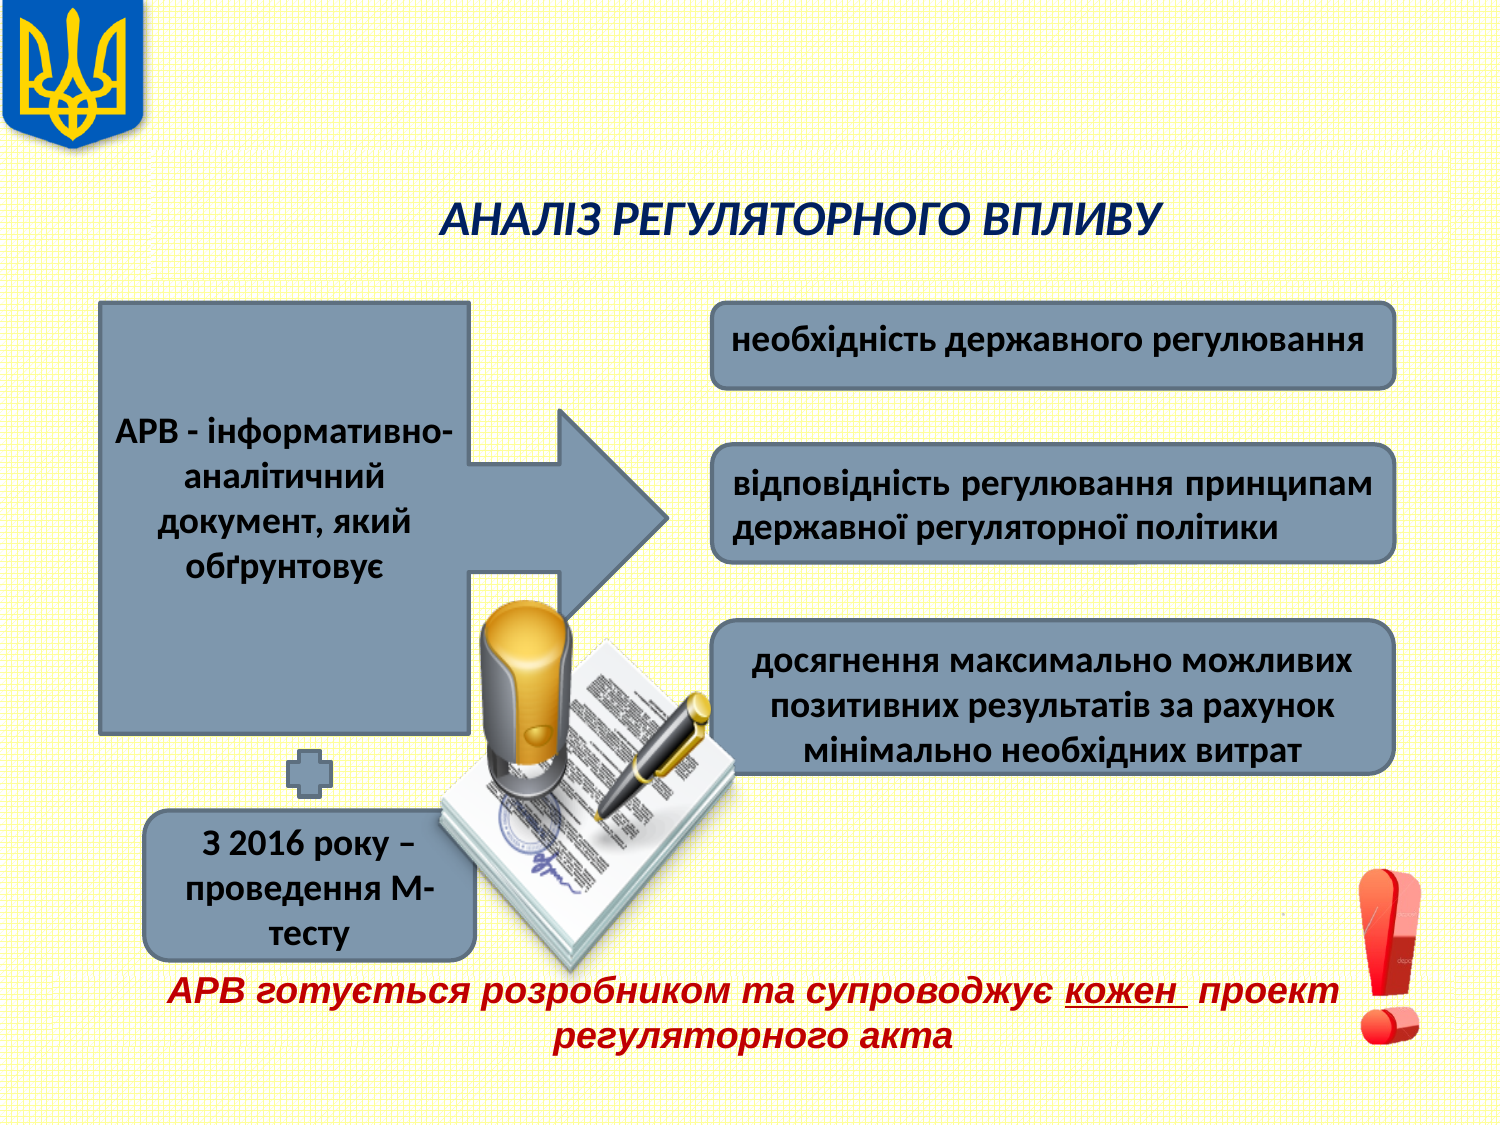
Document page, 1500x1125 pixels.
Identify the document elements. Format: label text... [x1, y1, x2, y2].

picture [384, 599, 754, 994]
text_box З 2016 року – проведення М-тесту [142, 808, 379, 963]
text_box АНАЛІЗ РЕГУЛЯТОРНОГО ВПЛИВУ [150, 150, 1450, 281]
text_box АРВ готується розробником та супроводжує кожен проект регуляторного акта [53, 975, 1226, 1047]
text_box [286, 749, 333, 799]
text_box необхідність державного регулювання [709, 300, 1397, 391]
text_box АРВ - інформативно-аналітичний документ, який обґрунтовує [98, 300, 670, 736]
text_box досягнення максимально можливих позитивних результатів за рахунок мінімально необхідних витрат [759, 618, 1396, 776]
picture [0, 0, 145, 151]
text_box відповідність регулювання принципам державної регуляторної політики [709, 442, 1397, 565]
picture [1232, 841, 1449, 1080]
